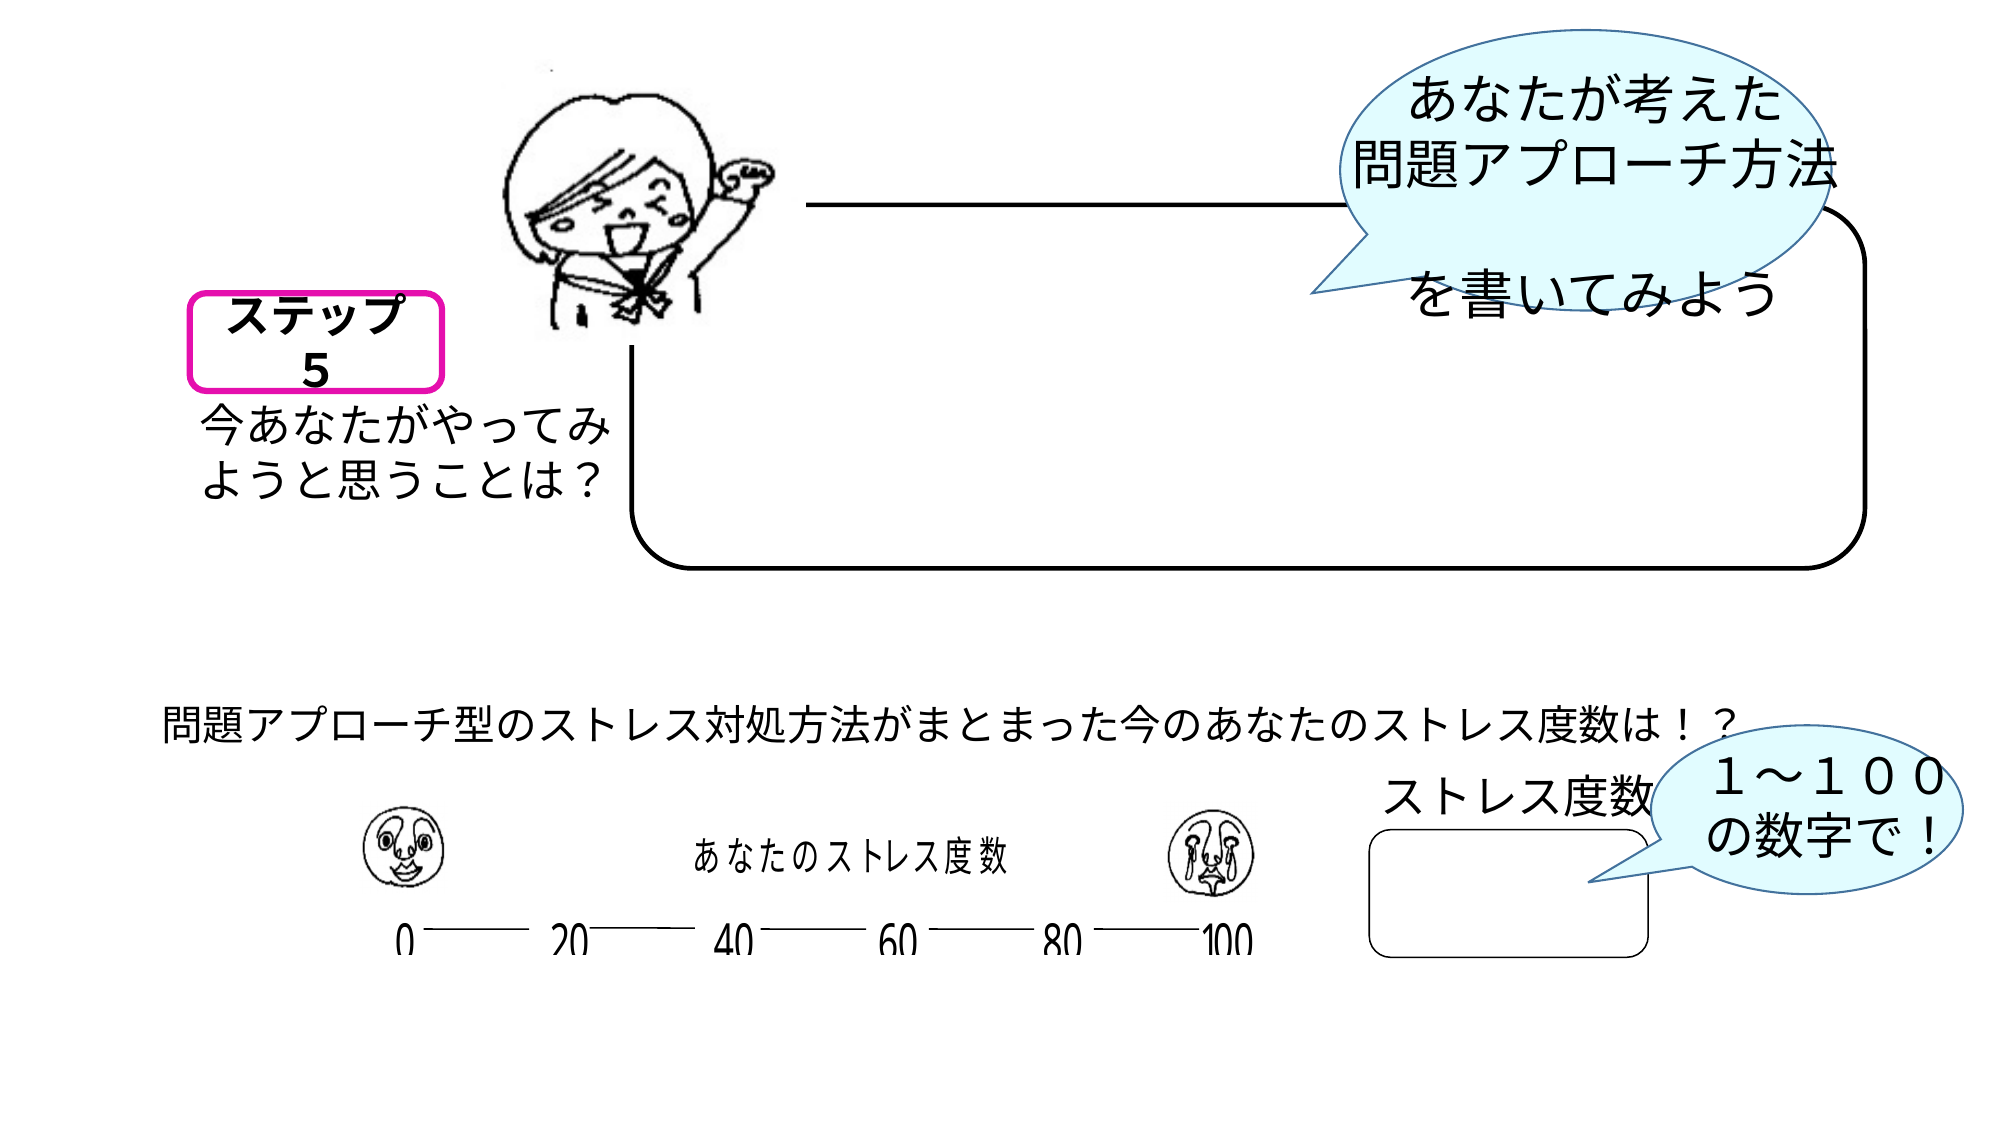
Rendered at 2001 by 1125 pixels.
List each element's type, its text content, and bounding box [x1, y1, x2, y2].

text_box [1651, 725, 1971, 935]
text_box あなたが考えた 問題アプローチ方法 を書いてみよう [1336, 58, 1860, 333]
text_box [1309, 266, 1336, 295]
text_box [1369, 749, 1686, 958]
text_box 問題アプローチ型のストレス対処方法がまとまった今のあなたのストレス度数は！？ [108, 687, 2000, 761]
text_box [349, 801, 1337, 957]
text_box [630, 203, 1866, 570]
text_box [189, 293, 613, 493]
picture [501, 59, 806, 345]
text_box [1436, 28, 1736, 58]
